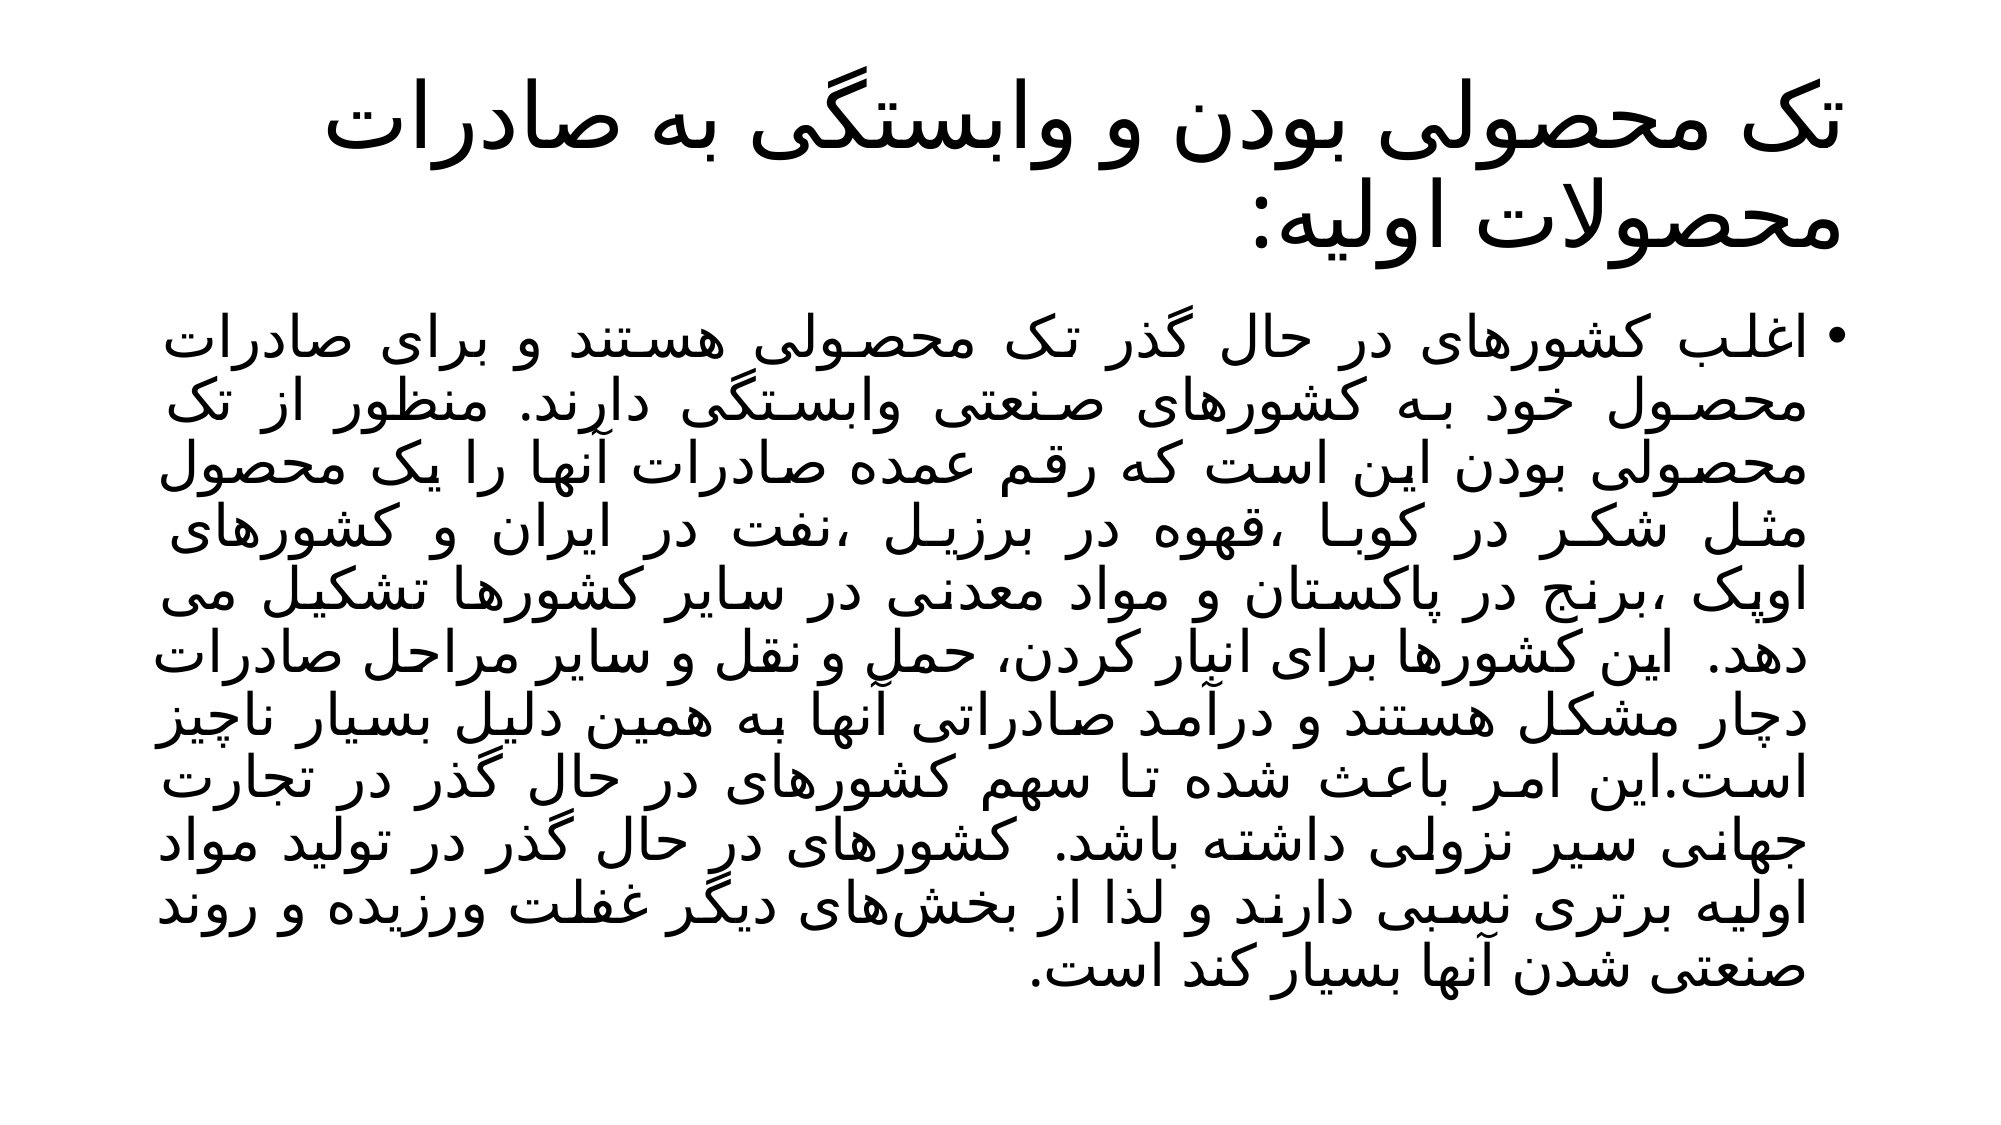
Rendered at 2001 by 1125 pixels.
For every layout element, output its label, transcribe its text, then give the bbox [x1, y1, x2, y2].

list اغلب کشورهای در حال گذر تک محصولی هستند و برای صادرات محصول خود به کشورهای صنعتی وابستگی دارند. منظور از تک محصولی بودن این است که رقم عمده صادرات آنها را یک محصول مثل شکر در کوبا ،قهوه در برزیل ،نفت در ایران و کشورهای اوپک ،برنج در پاکستان و مواد معدنی در سایر کشورها تشکیل می دهد. این کشورها برای انبار کردن، حمل و نقل و سایر مراحل صادرات دچار مشکل هستند و درآمد صادراتی آنها به همین دلیل بسیار ناچیز است.این امر باعث شده تا سهم کشورهای در حال گذر در تجارت جهانی سیر نزولی داشته باشد. کشورهای در حال گذر در تولید مواد اولیه برتری نسبی دارند و لذا از بخش‌های دیگر غفلت ورزیده و روند صنعتی شدن آنها بسیار کند است. [137, 299, 1863, 1014]
title تک محصولی بودن و وابستگی به صادرات محصولات اولیه: [137, 59, 1863, 278]
